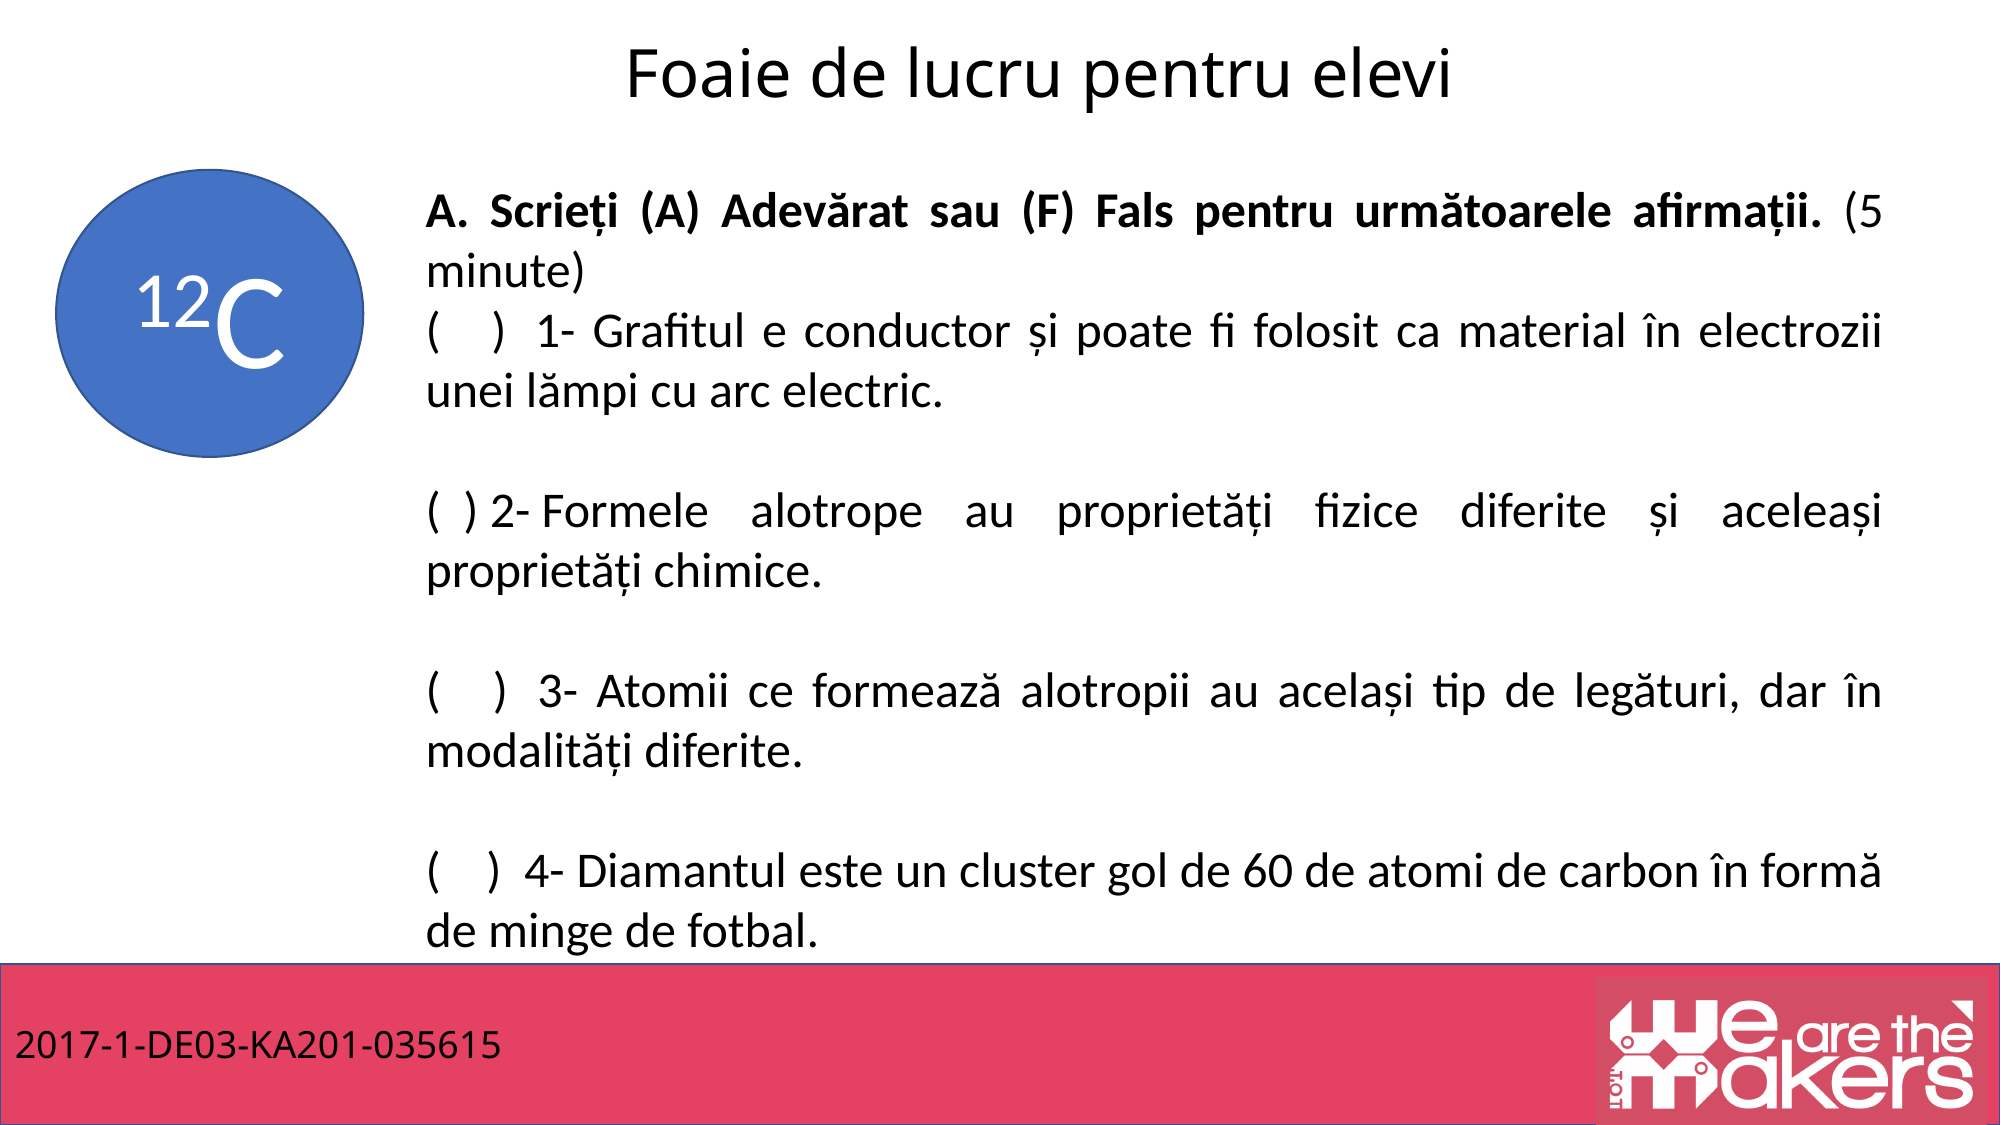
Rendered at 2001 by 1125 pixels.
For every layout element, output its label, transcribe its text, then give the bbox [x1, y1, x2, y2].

text_box 2017-1-DE03-KA201-035615 [0, 1013, 581, 1074]
text_box Foaie de lucru pentru elevi [609, 23, 1470, 119]
text_box 12C [55, 168, 365, 458]
picture [1596, 977, 1987, 1125]
text_box A. Scrieți (A) Adevărat sau (F) Fals pentru următoarele afirmații. (5 minute) ( ) 1- Grafitul e conductor și poate fi folosit ca material în electrozii unei lămpi cu arc electric. ( ) 2- Formele alotrope au proprietăți fizice diferite și aceleași proprietăți chimice. ( ) 3- Atomii ce formează alotropii au același tip de legături, dar în modalități diferite. ( ) 4- Diamantul este un cluster gol de 60 de atomi de carbon în formă de minge de fotbal. [410, 169, 1899, 965]
text_box [0, 963, 2000, 1125]
